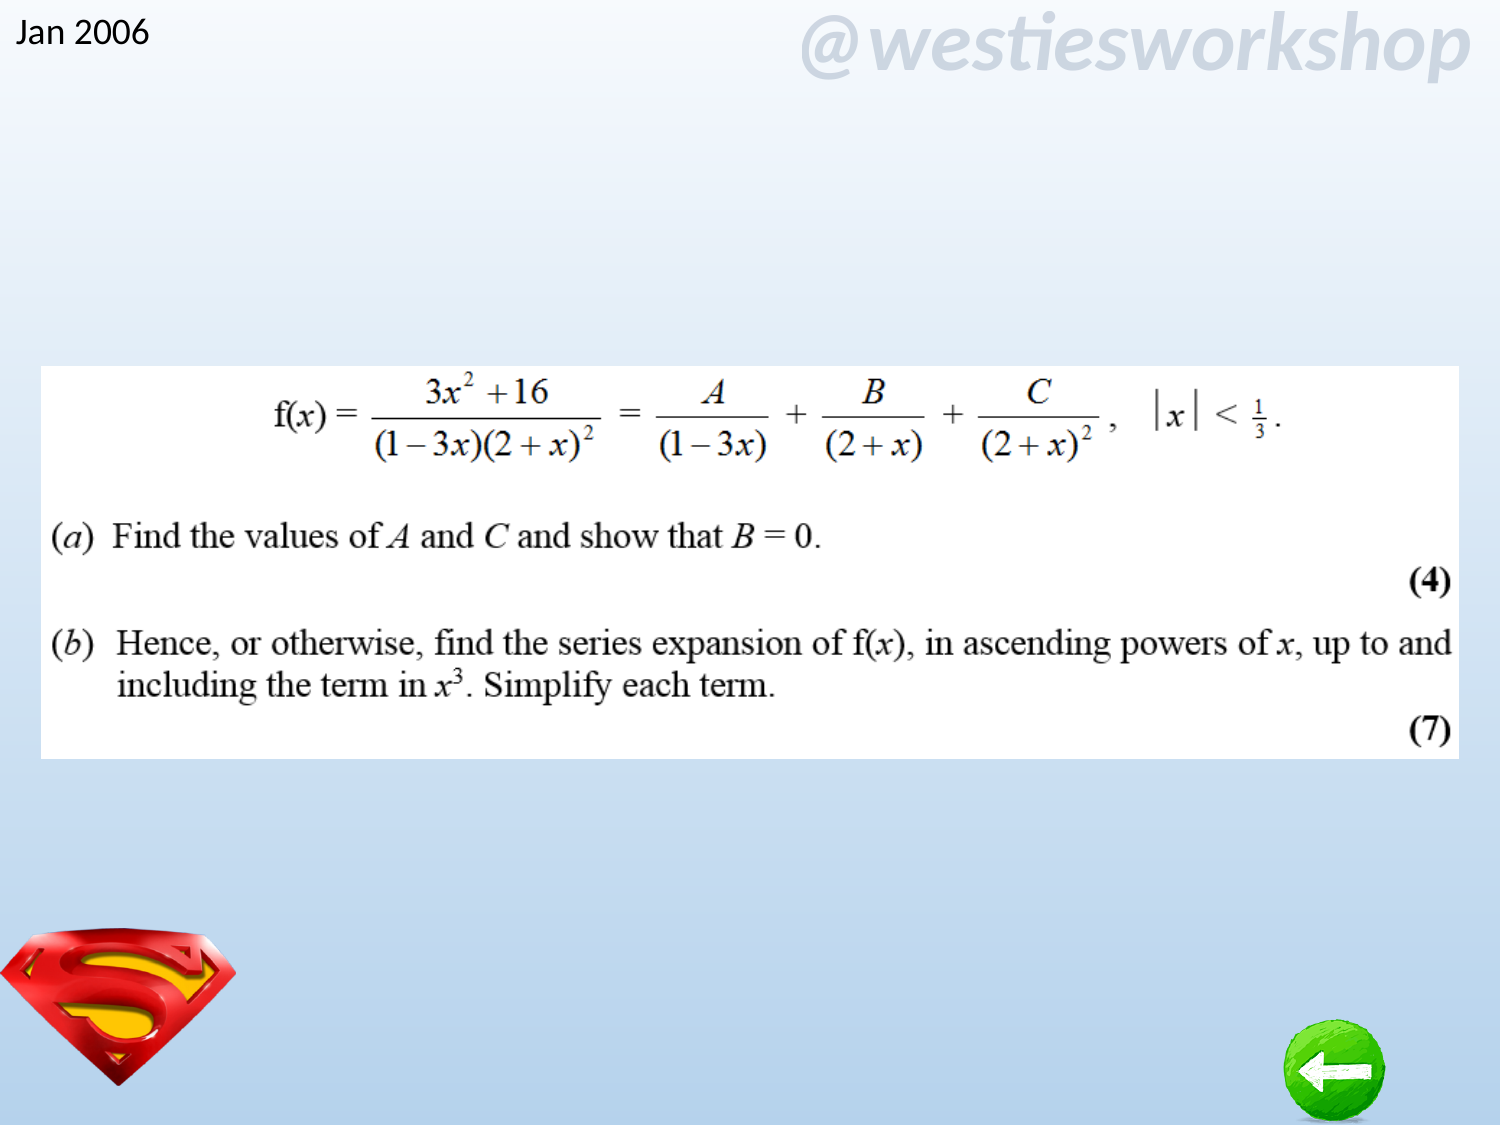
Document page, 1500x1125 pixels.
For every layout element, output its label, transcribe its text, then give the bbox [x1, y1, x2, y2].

text_box Jan 2006 [1, 0, 165, 60]
picture [0, 928, 236, 1086]
picture [1281, 1019, 1387, 1125]
picture [41, 366, 1459, 759]
